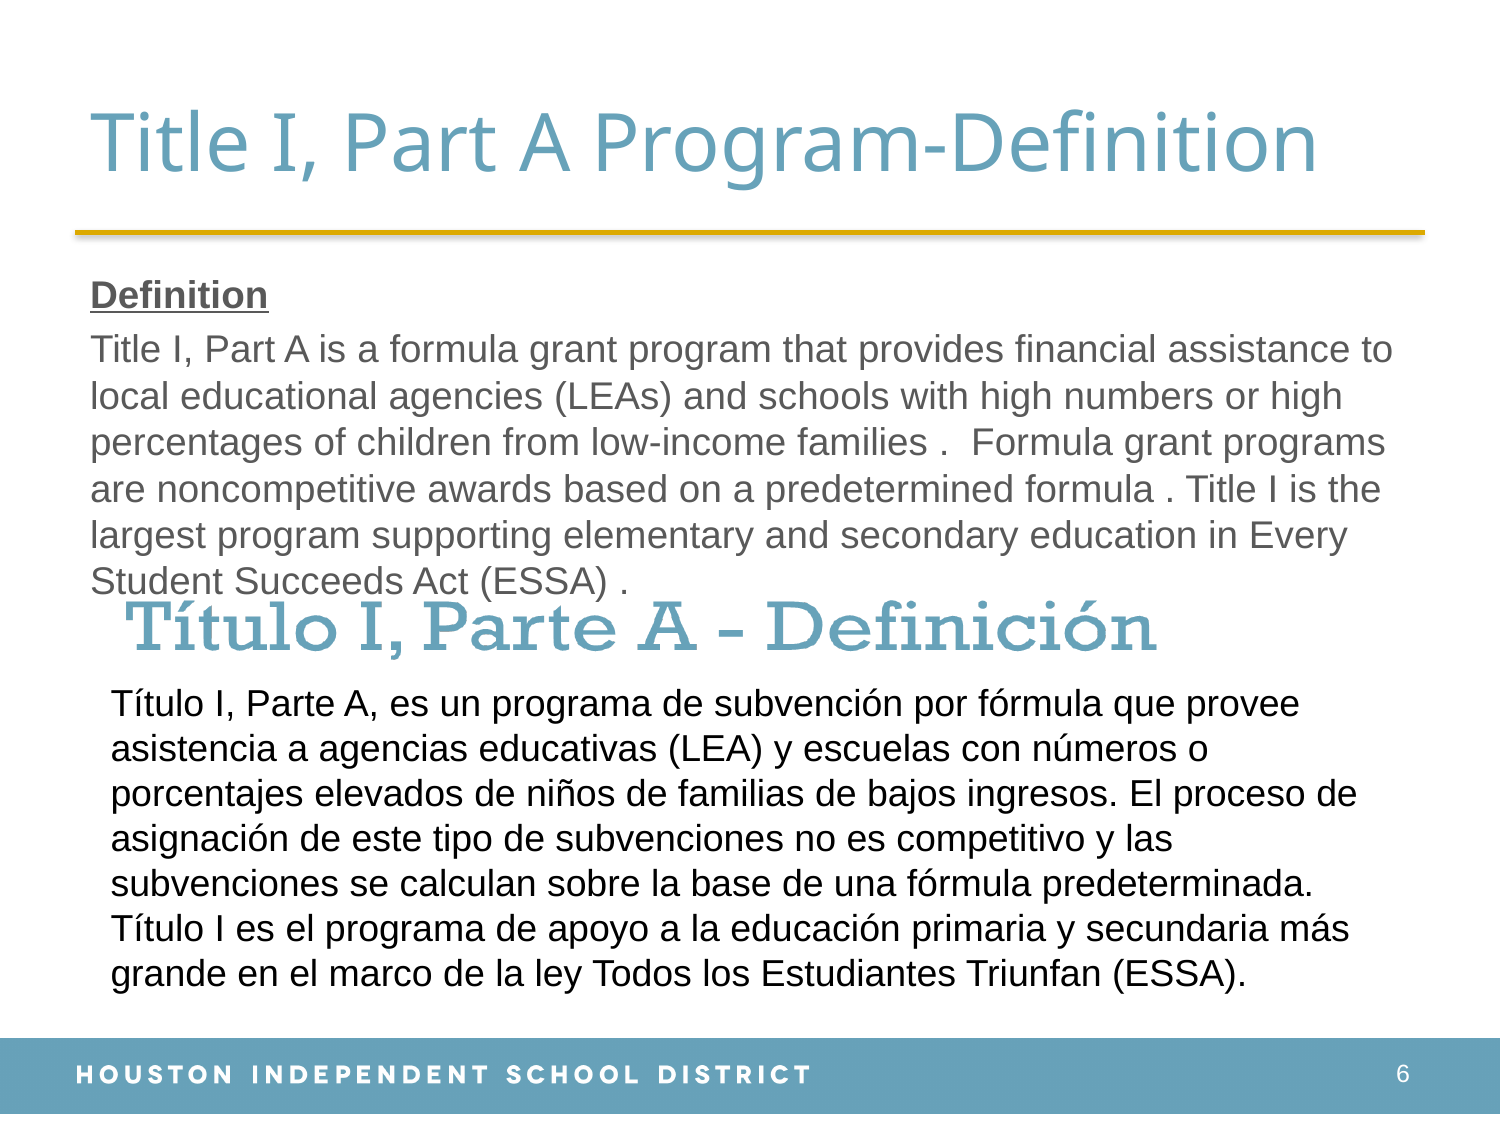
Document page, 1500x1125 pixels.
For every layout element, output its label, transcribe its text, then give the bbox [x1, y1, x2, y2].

title Title I, Part A Program-Definition [75, 45, 1425, 233]
text_box Título I, Parte A, es un programa de subvención por fórmula que provee asistencia a agencias educativas (LEA) y escuelas con números o porcentajes elevados de niños de familias de bajos ingresos. El proceso de asignación de este tipo de subvenciones no es competitivo y las subvenciones se calculan sobre la base de una fórmula predeterminada. Título I es el programa de apoyo a la educación primaria y secundaria más grande en el marco de la ley Todos los Estudiantes Triunfan (ESSA). [95, 671, 1425, 1002]
picture [0, 1038, 1500, 1114]
picture [74, 550, 1319, 709]
list Definition Title I, Part A is a formula grant program that provides financial assistance to local educational agencies (LEAs) and schools with high numbers or high percentages of children from low-income families . Formula grant programs are noncompetitive awards based on a predetermined formula . Title I is the largest program supporting elementary and secondary education in Every Student Succeeds Act (ESSA) . [75, 262, 1425, 620]
slide_number 6 [1074, 1042, 1425, 1103]
